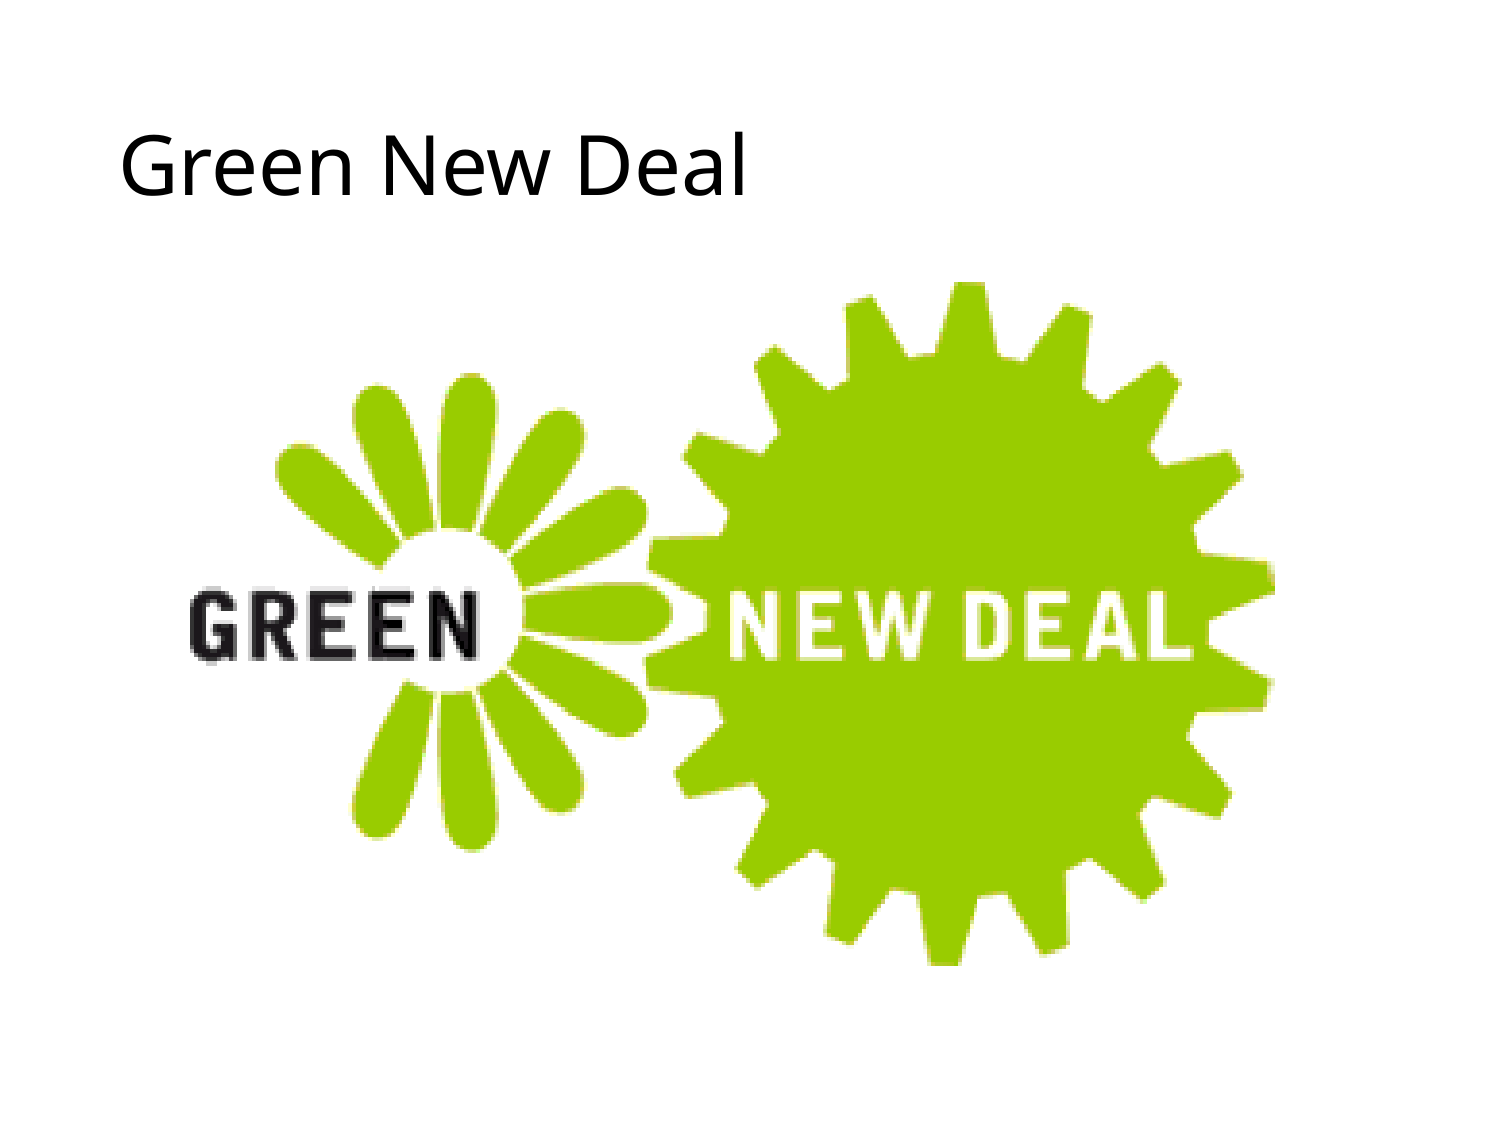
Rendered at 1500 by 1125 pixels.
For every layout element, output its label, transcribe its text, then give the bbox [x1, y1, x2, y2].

title Green New Deal [103, 59, 1397, 278]
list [182, 278, 1306, 1000]
